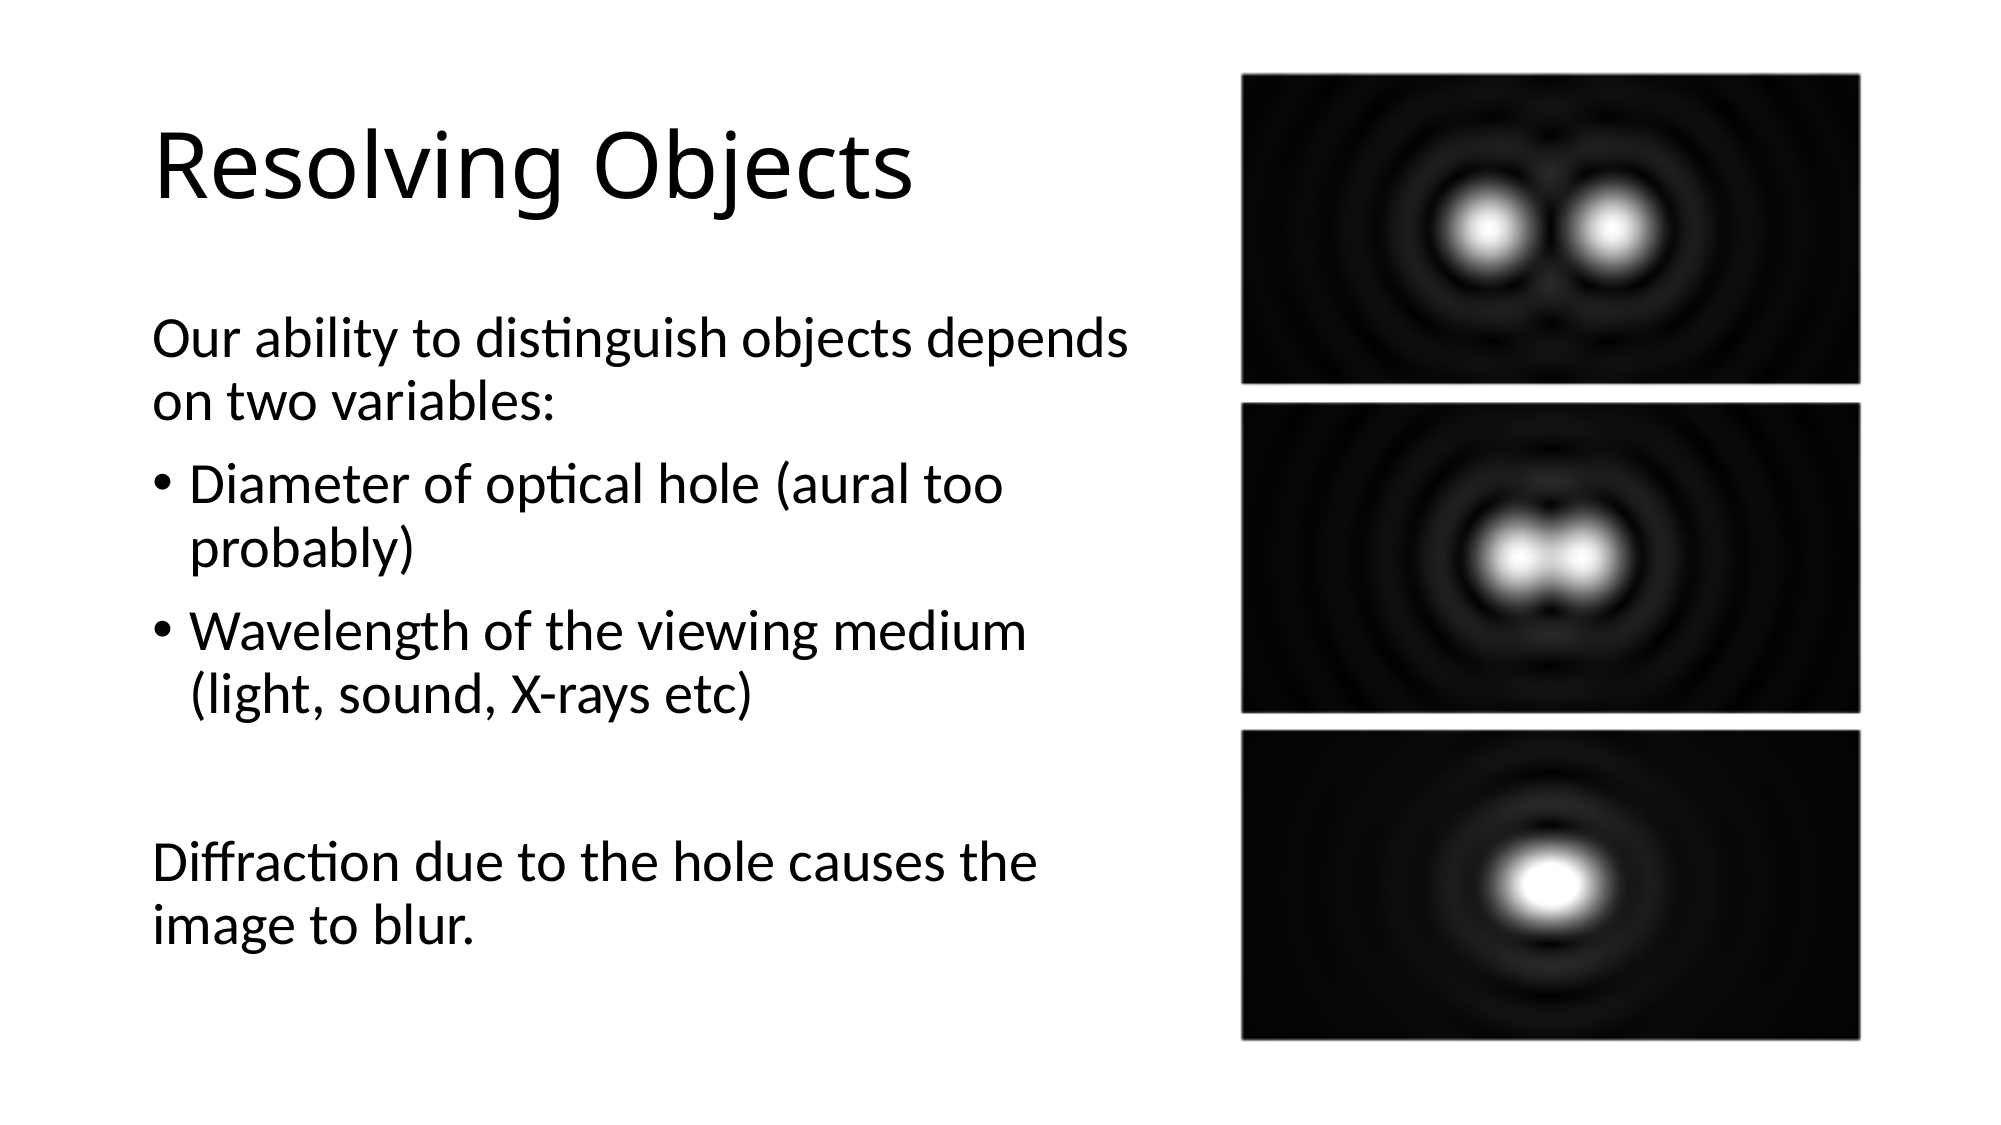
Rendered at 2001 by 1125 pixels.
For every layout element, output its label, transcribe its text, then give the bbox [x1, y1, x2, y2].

list Our ability to distinguish objects depends on two variables: Diameter of optical hole (aural too probably) Wavelength of the viewing medium (light, sound, X-rays etc) Diffraction due to the hole causes the image to blur. [137, 299, 1163, 1014]
picture [1225, 59, 1878, 1058]
title Resolving Objects [137, 59, 1225, 278]
